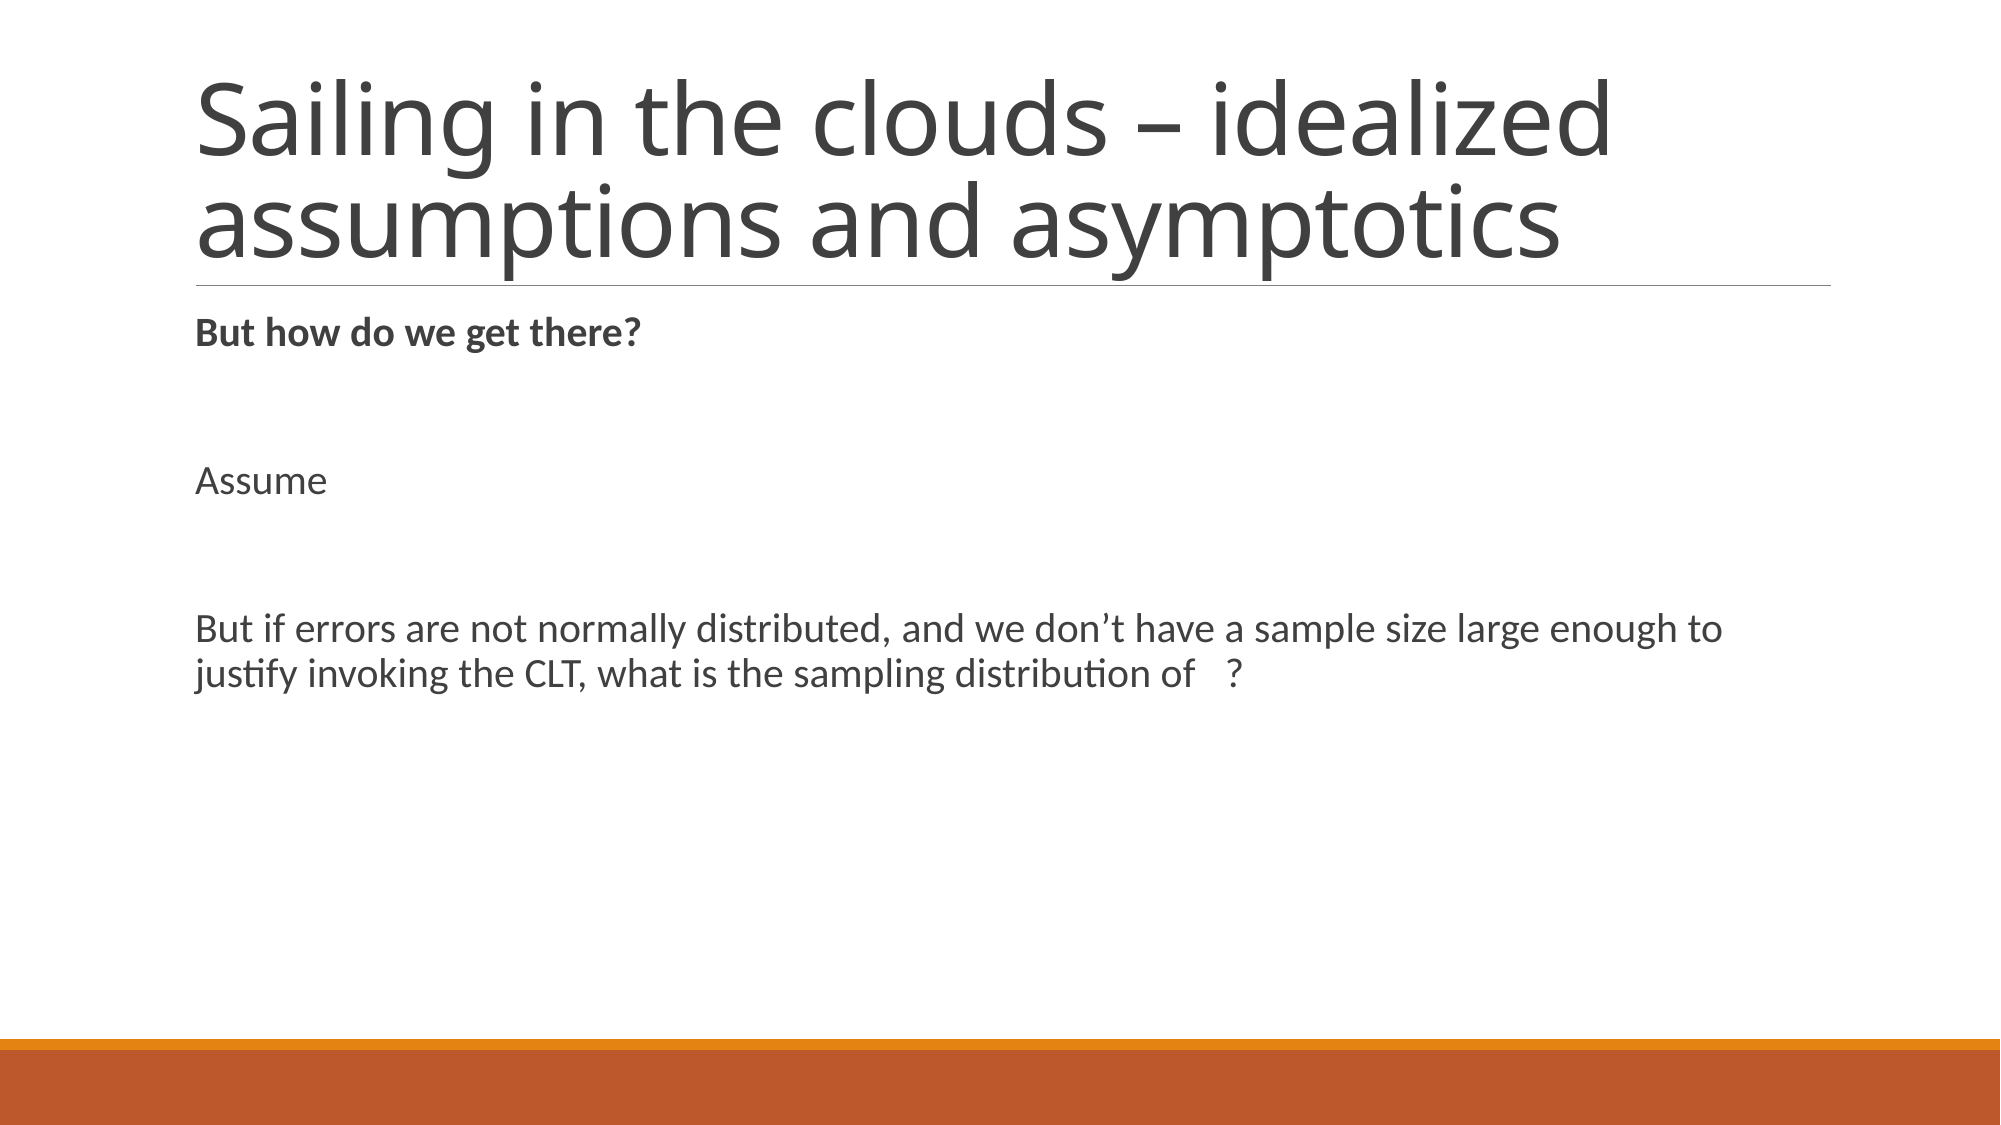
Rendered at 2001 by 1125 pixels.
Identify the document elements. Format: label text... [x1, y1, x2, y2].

title Sailing in the clouds – idealized assumptions and asymptotics [180, 47, 1830, 285]
